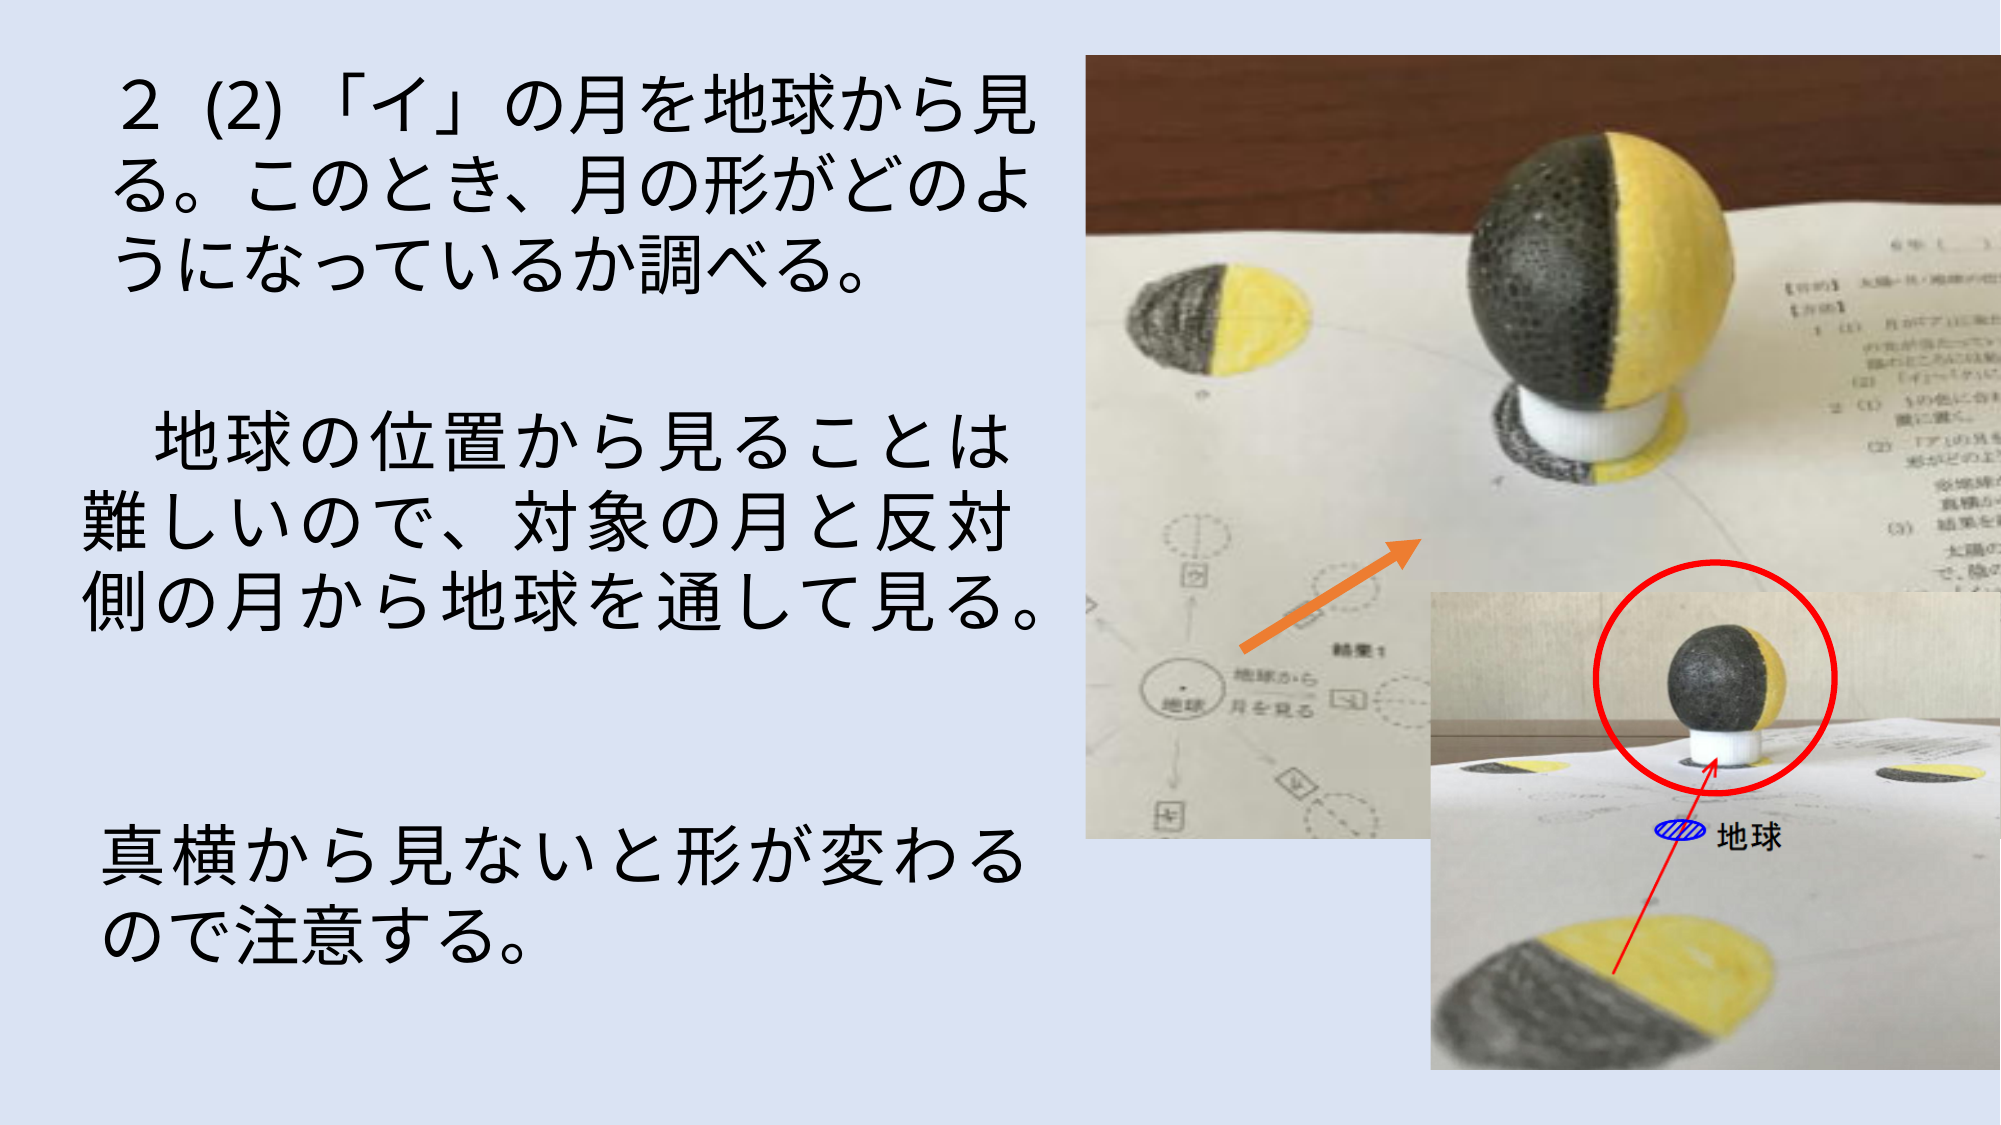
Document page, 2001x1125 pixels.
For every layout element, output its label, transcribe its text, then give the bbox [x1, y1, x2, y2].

text_box 地球の位置から見ることは難しいので、対象の月と反対側の月から地球を通して見る。 [67, 392, 1028, 648]
picture [1085, 55, 2000, 1070]
text_box ２ (2)「イ」の月を地球から見る。このとき、月の形がどのようになっているか調べる。 [92, 55, 1054, 311]
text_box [1241, 538, 1422, 650]
text_box 真横から見ないと形が変わるので注意する。 [84, 806, 1046, 982]
